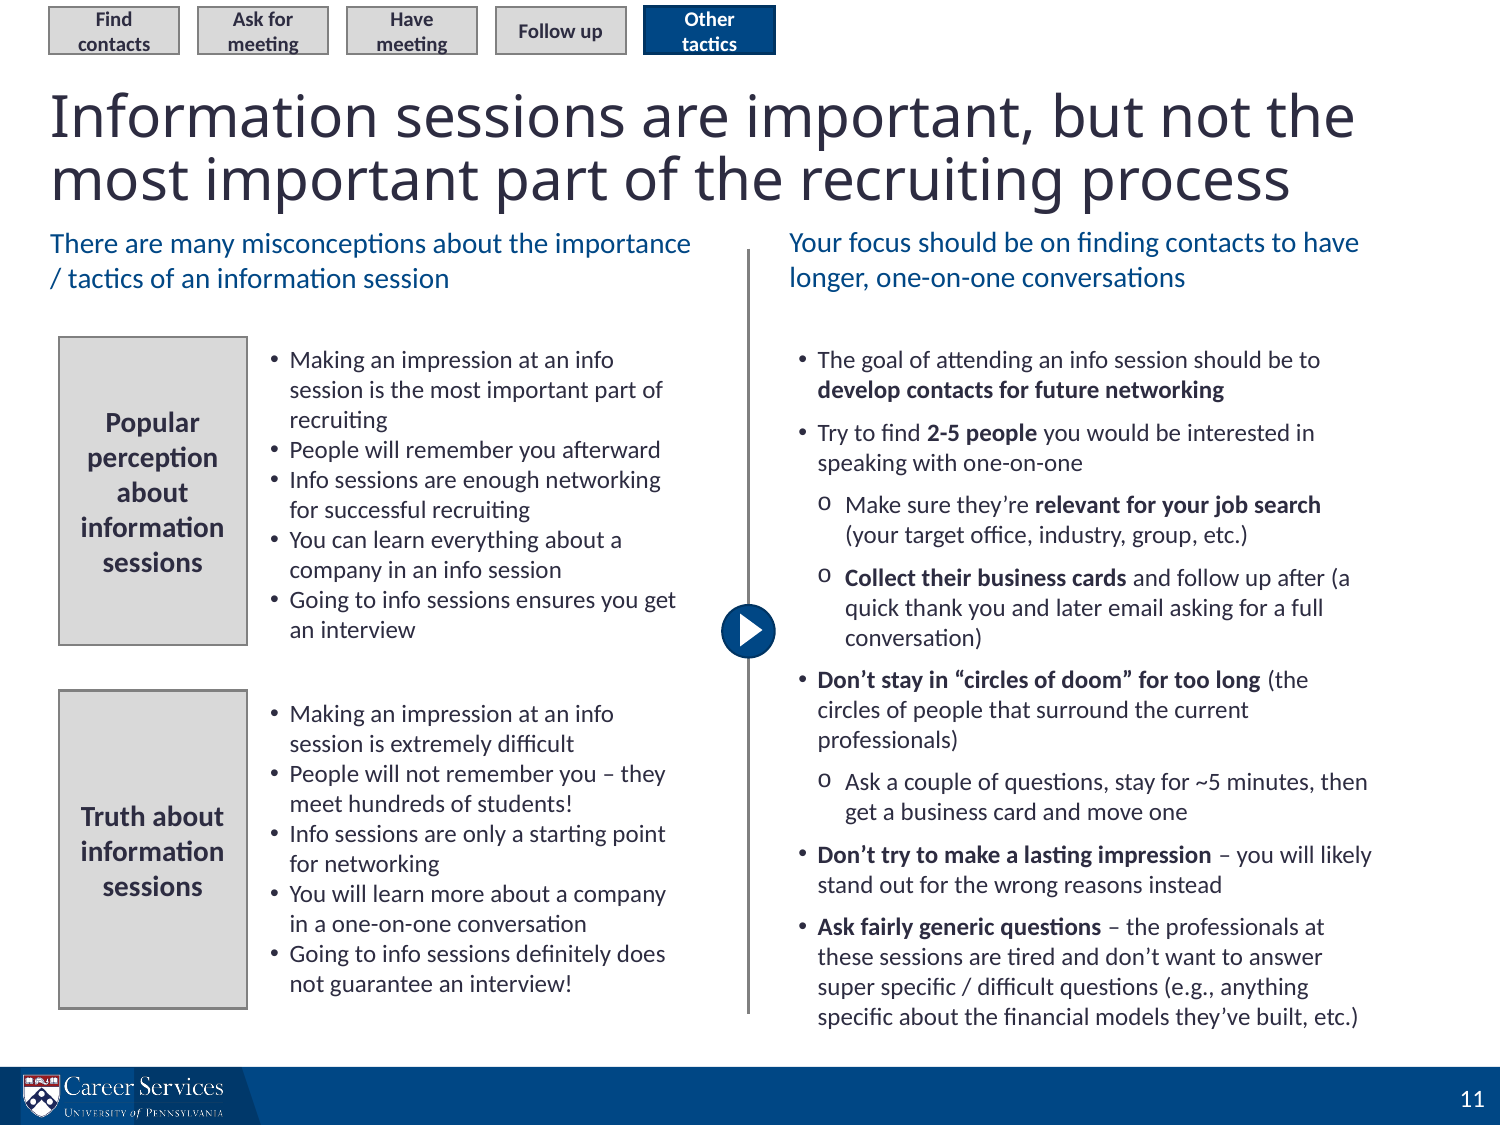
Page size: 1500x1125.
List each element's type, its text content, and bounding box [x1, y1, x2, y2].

text_box Making an impression at an info session is the most important part of recruiting People will remember you afterward Info sessions are enough networking for successful recruiting You can learn everything about a company in an info session Going to info sessions ensures you get an interview [255, 336, 705, 651]
slide_number 11 [1162, 1067, 1500, 1125]
text_box Making an impression at an info session is extremely difficult People will not remember you – they meet hundreds of students! Info sessions are only a starting point for networking You will learn more about a company in a one-on-one conversation Going to info sessions definitely does not guarantee an interview! [255, 690, 705, 1005]
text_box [722, 248, 775, 1014]
text_box Follow up [495, 6, 627, 55]
text_box Find contacts [48, 6, 180, 55]
text_box The goal of attending an info session should be to develop contacts for future networking Try to find 2-5 people you would be interested in speaking with one-on-one Make sure they’re relevant for your job search (your target office, industry, group, etc.) Collect their business cards and follow up after (a quick thank you and later email asking for a full conversation) Don’t stay in “circles of doom” for too long (the circles of people that surround the current professionals) Ask a couple of questions, stay for ~5 minutes, then get a business card and move one Don’t try to make a lasting impression – you will likely stand out for the wrong reasons instead Ask fairly generic questions – the professionals at these sessions are tired and don’t want to answer super specific / difficult questions (e.g., anything specific about the financial models they’ve built, etc.) [783, 336, 1391, 1081]
title Information sessions are important, but not the most important part of the recruiting process [35, 79, 1434, 159]
picture [20, 1069, 227, 1122]
text_box There are many misconceptions about the importance / tactics of an information session [35, 217, 712, 303]
text_box Your focus should be on finding contacts to have longer, one-on-one conversations [774, 216, 1391, 301]
text_box Ask for meeting [197, 6, 329, 55]
text_box Popular perception about information sessions [58, 336, 248, 646]
text_box Other tactics [644, 6, 776, 55]
text_box Truth about information sessions [58, 689, 248, 1010]
text_box Have meeting [346, 6, 478, 55]
